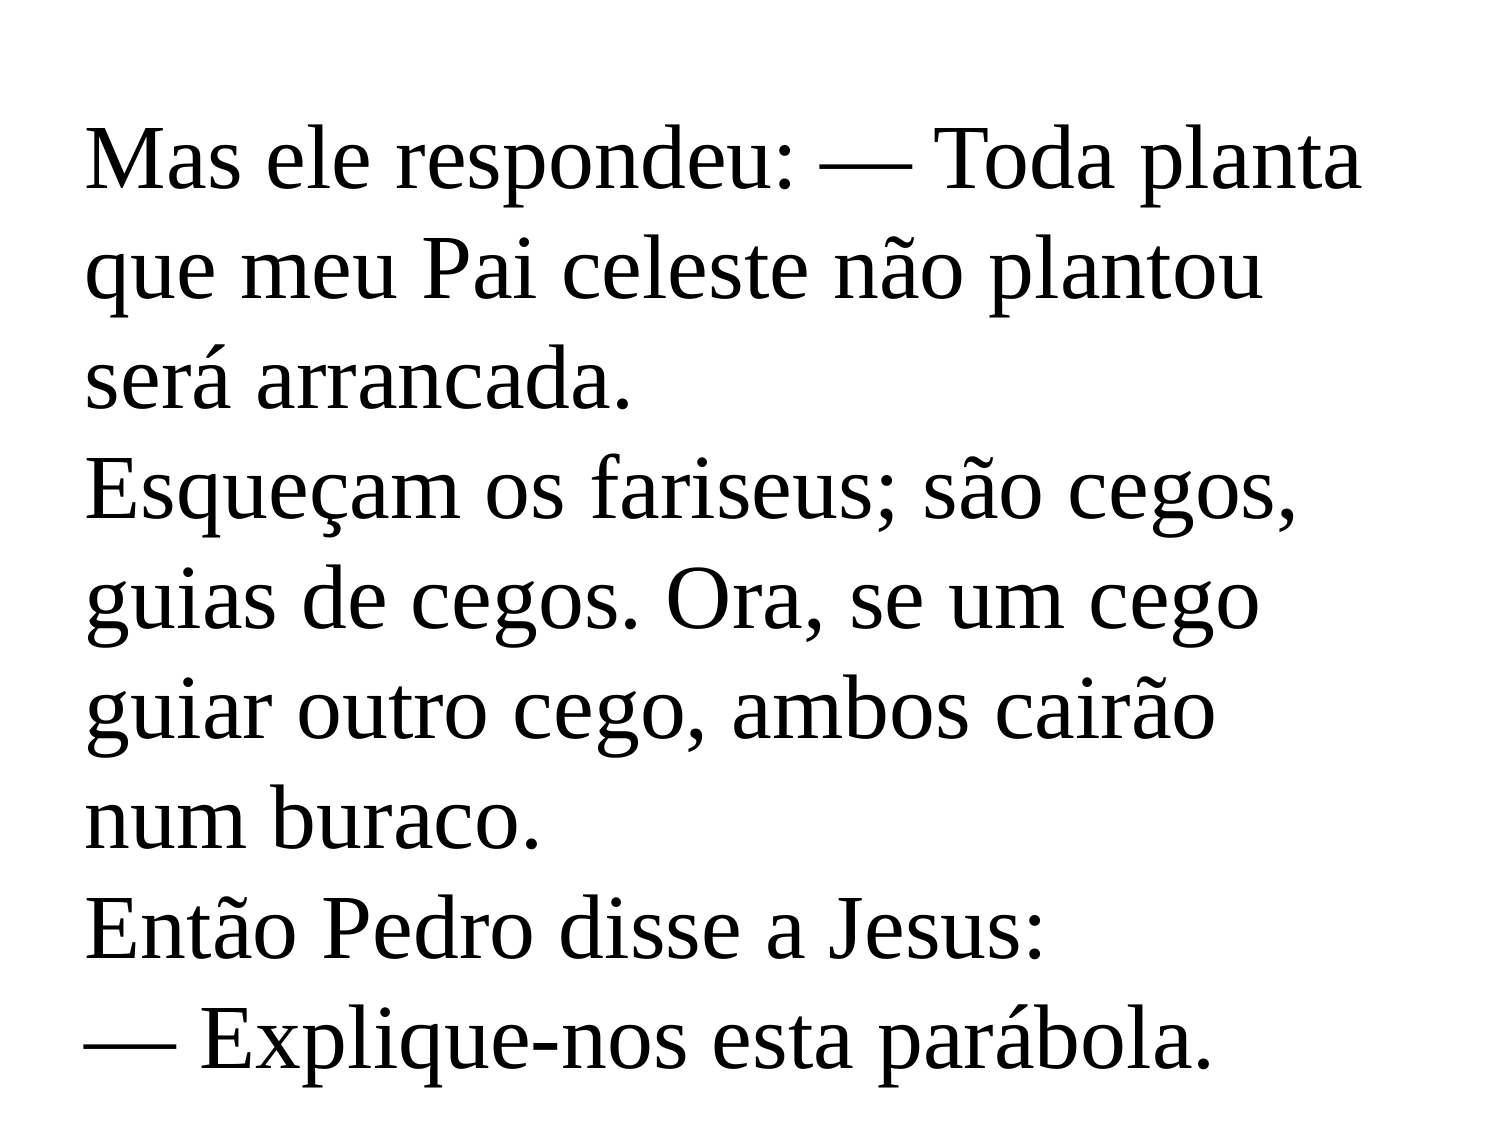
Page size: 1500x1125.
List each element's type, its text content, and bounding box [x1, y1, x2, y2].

text_box Mas ele respondeu: — Toda planta que meu Pai celeste não plantou será arrancada. Esqueçam os fariseus; são cegos, guias de cegos. Ora, se um cego guiar outro cego, ambos cairão num buraco. Então Pedro disse a Jesus: — Explique-nos esta parábola. [70, 0, 1418, 1125]
